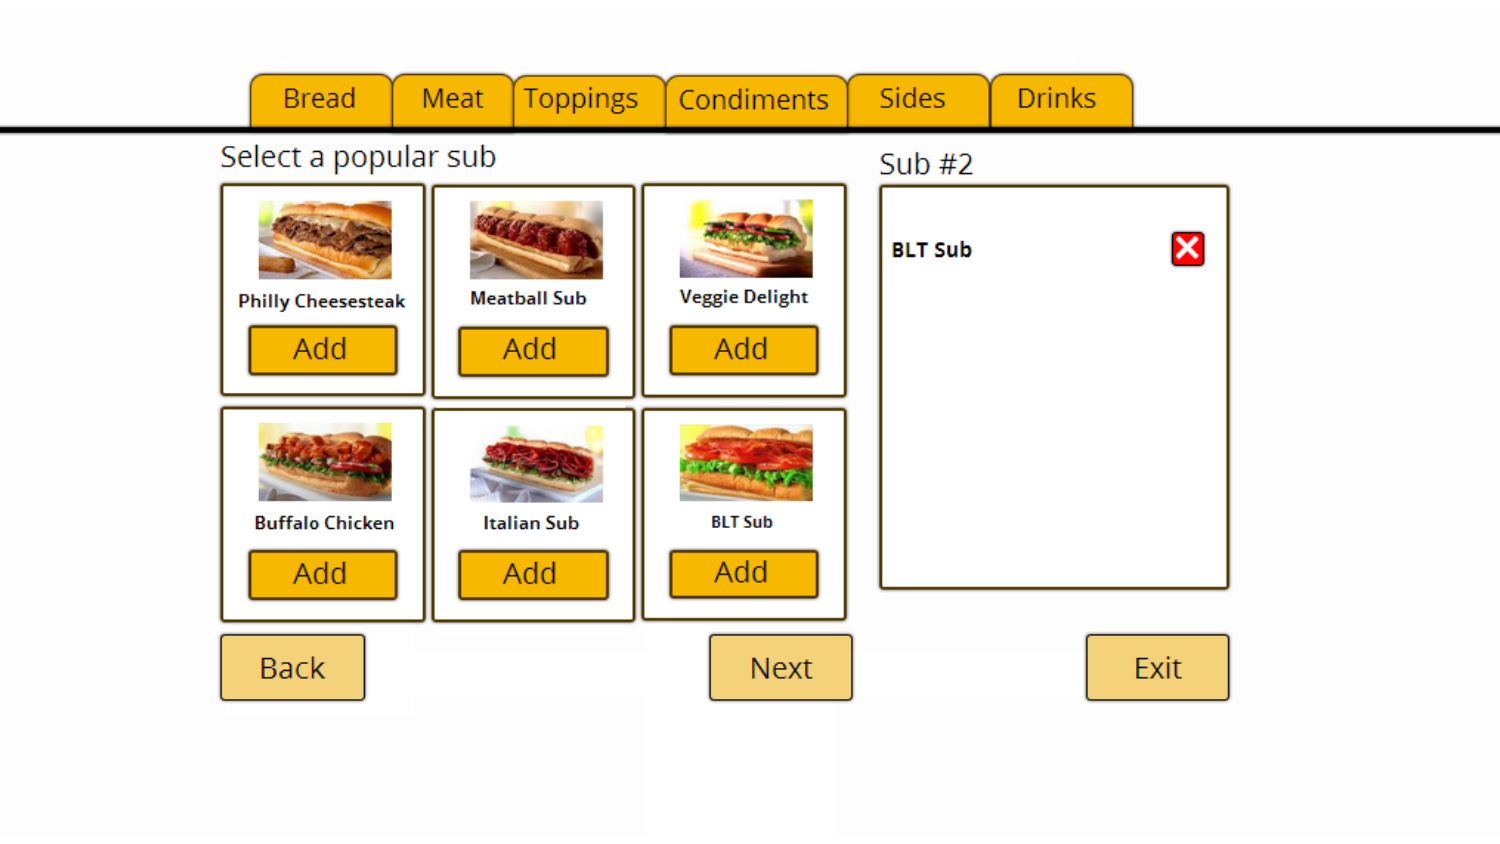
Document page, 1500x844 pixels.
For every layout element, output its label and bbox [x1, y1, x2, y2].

text_box [0, 6, 1500, 837]
